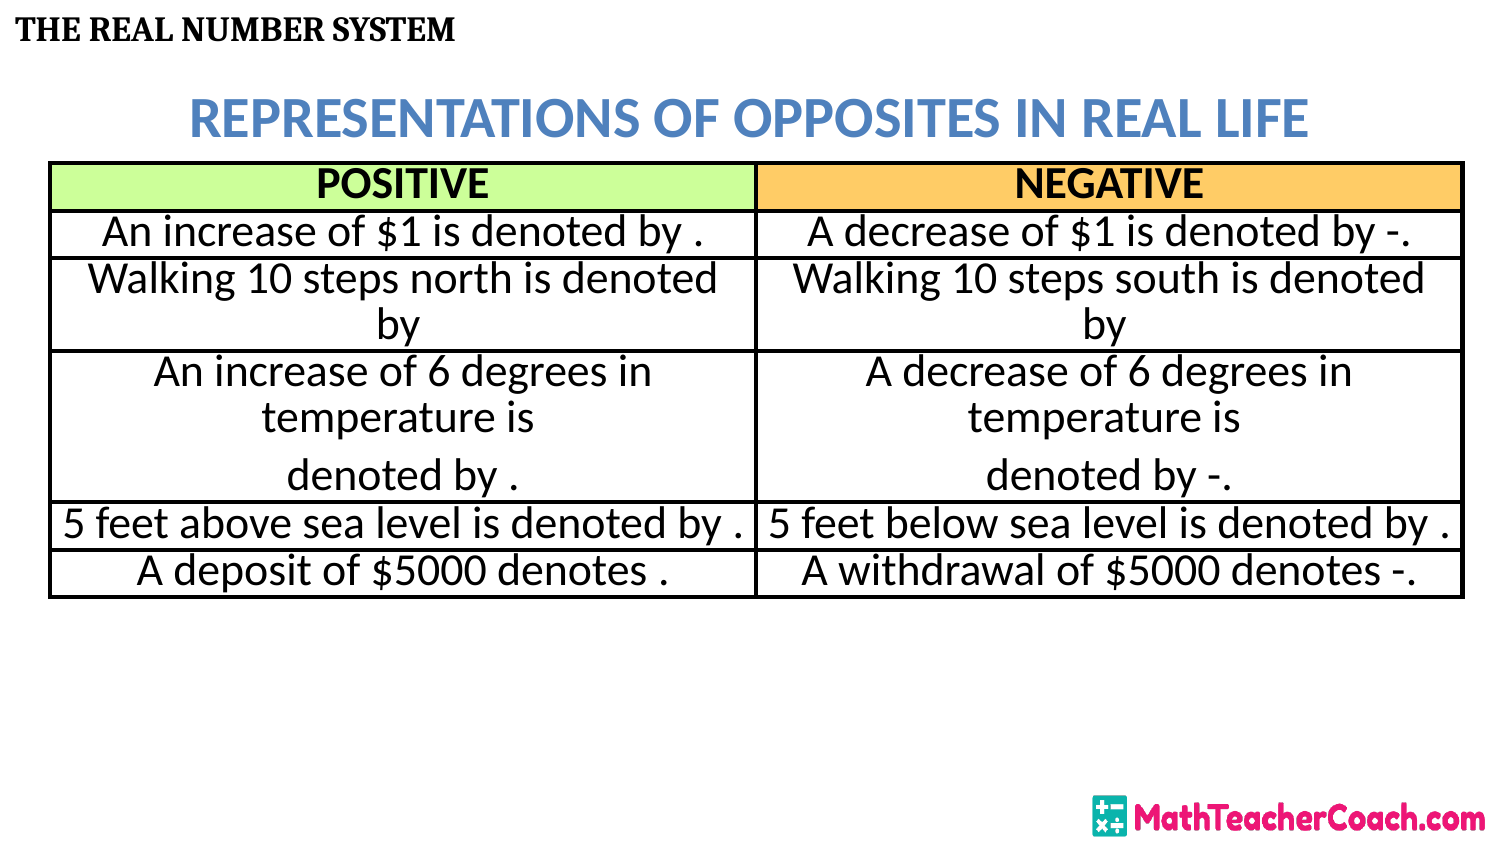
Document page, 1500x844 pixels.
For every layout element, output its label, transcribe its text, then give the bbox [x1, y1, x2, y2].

list REPRESENTATIONS OF OPPOSITES IN REAL LIFE [37, 71, 1463, 785]
title THE REAL NUMBER SYSTEM [0, 0, 1350, 57]
picture [1087, 789, 1488, 841]
